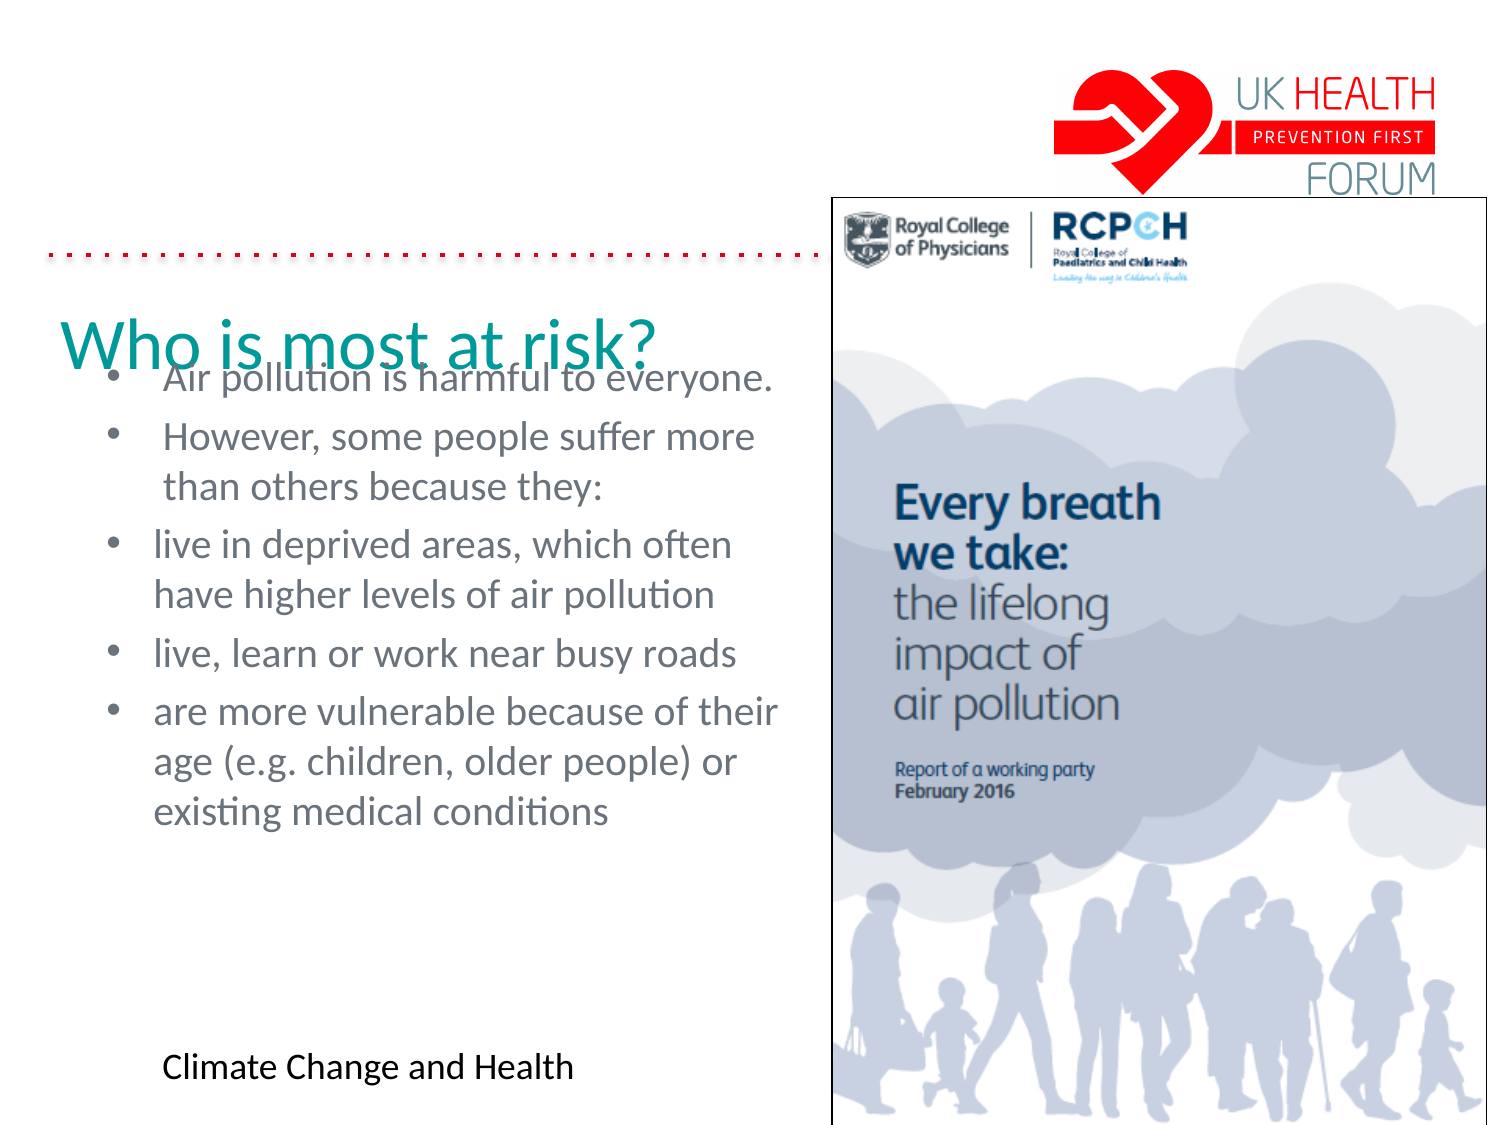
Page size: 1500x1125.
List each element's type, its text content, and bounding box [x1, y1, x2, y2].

title Who is most at risk? [60, 296, 827, 415]
picture [1054, 69, 1435, 195]
footer Climate Change and Health [147, 1035, 827, 1125]
list Air pollution is harmful to everyone. However, some people suffer more than others because they: live in deprived areas, which often have higher levels of air pollution live, learn or work near busy roads are more vulnerable because of their age (e.g. children, older people) or existing medical conditions [91, 342, 809, 1010]
picture [832, 198, 1487, 1125]
